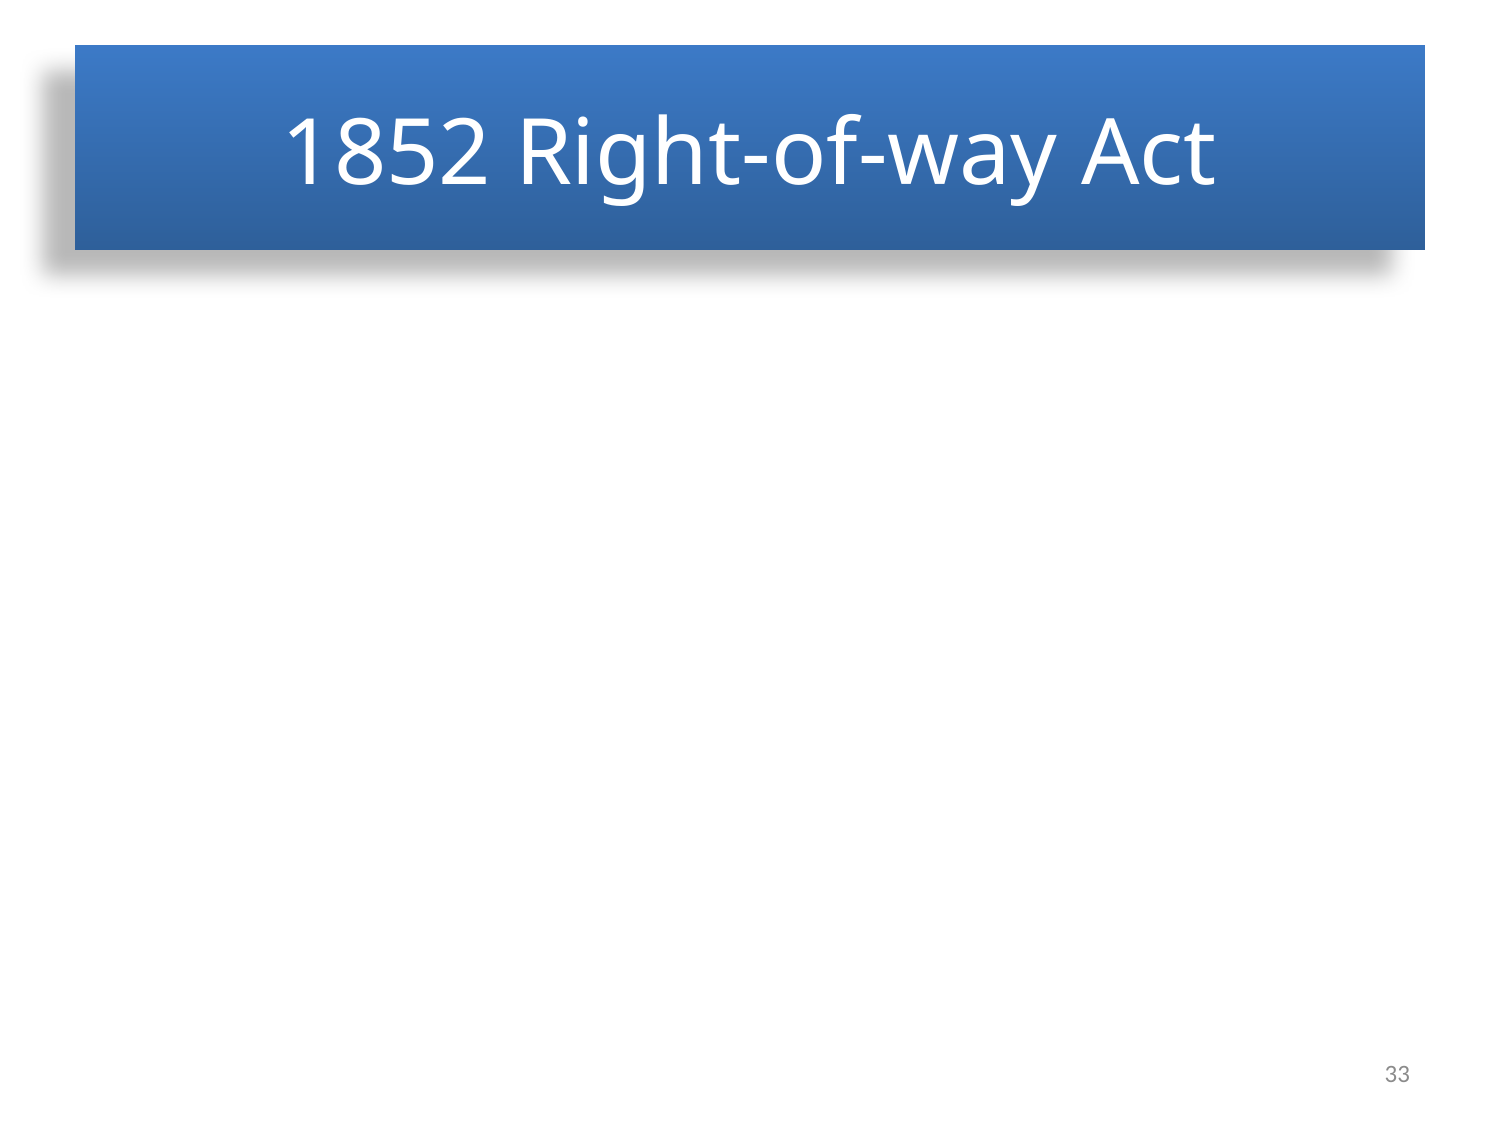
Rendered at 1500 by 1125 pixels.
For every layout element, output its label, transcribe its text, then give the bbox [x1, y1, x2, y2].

slide_number 33 [1074, 1042, 1425, 1103]
title 1852 Right-of-way Act [75, 45, 1425, 250]
